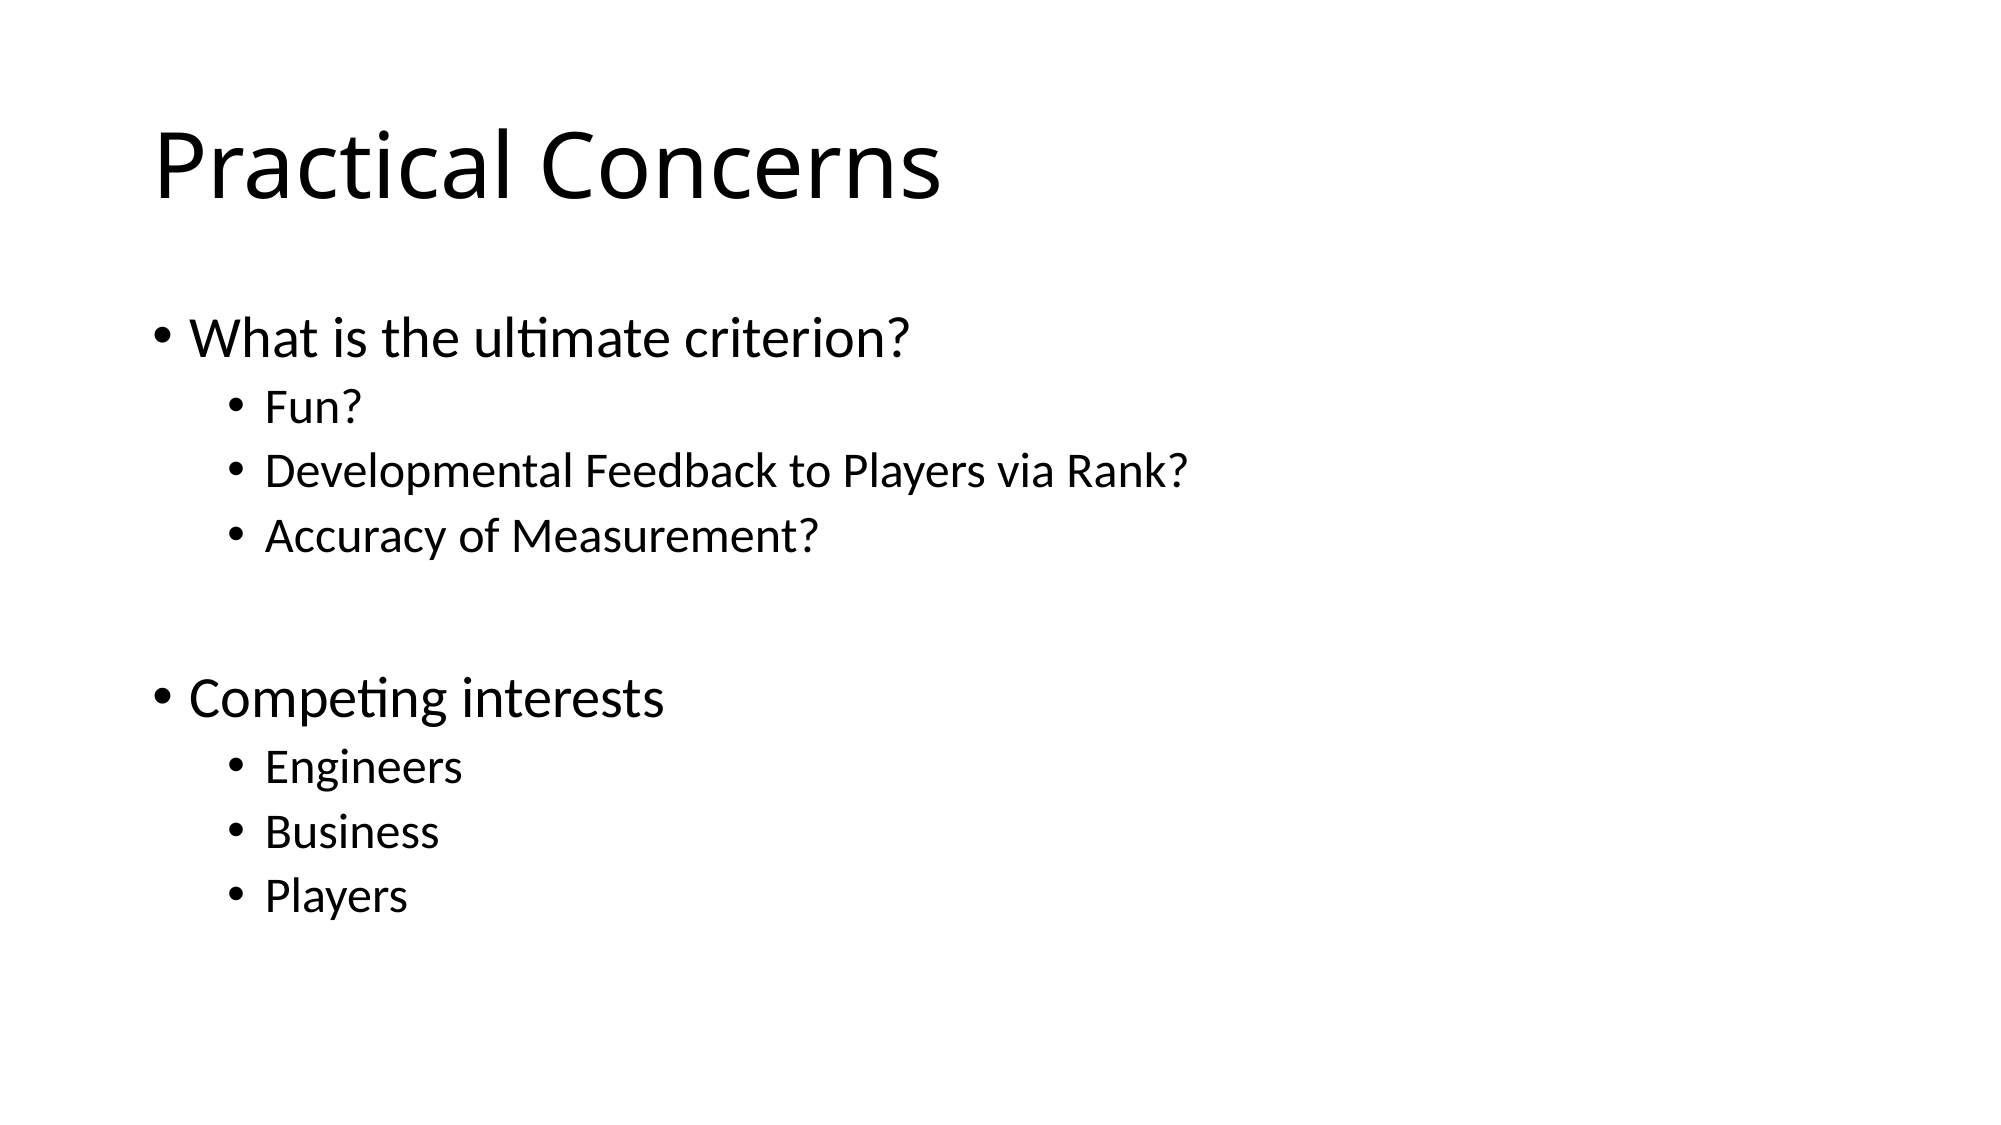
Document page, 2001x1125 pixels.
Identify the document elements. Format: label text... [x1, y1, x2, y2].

title Practical Concerns [137, 59, 1863, 278]
list What is the ultimate criterion? Fun? Developmental Feedback to Players via Rank? Accuracy of Measurement? Competing interests Engineers Business Players [137, 299, 1863, 1014]
